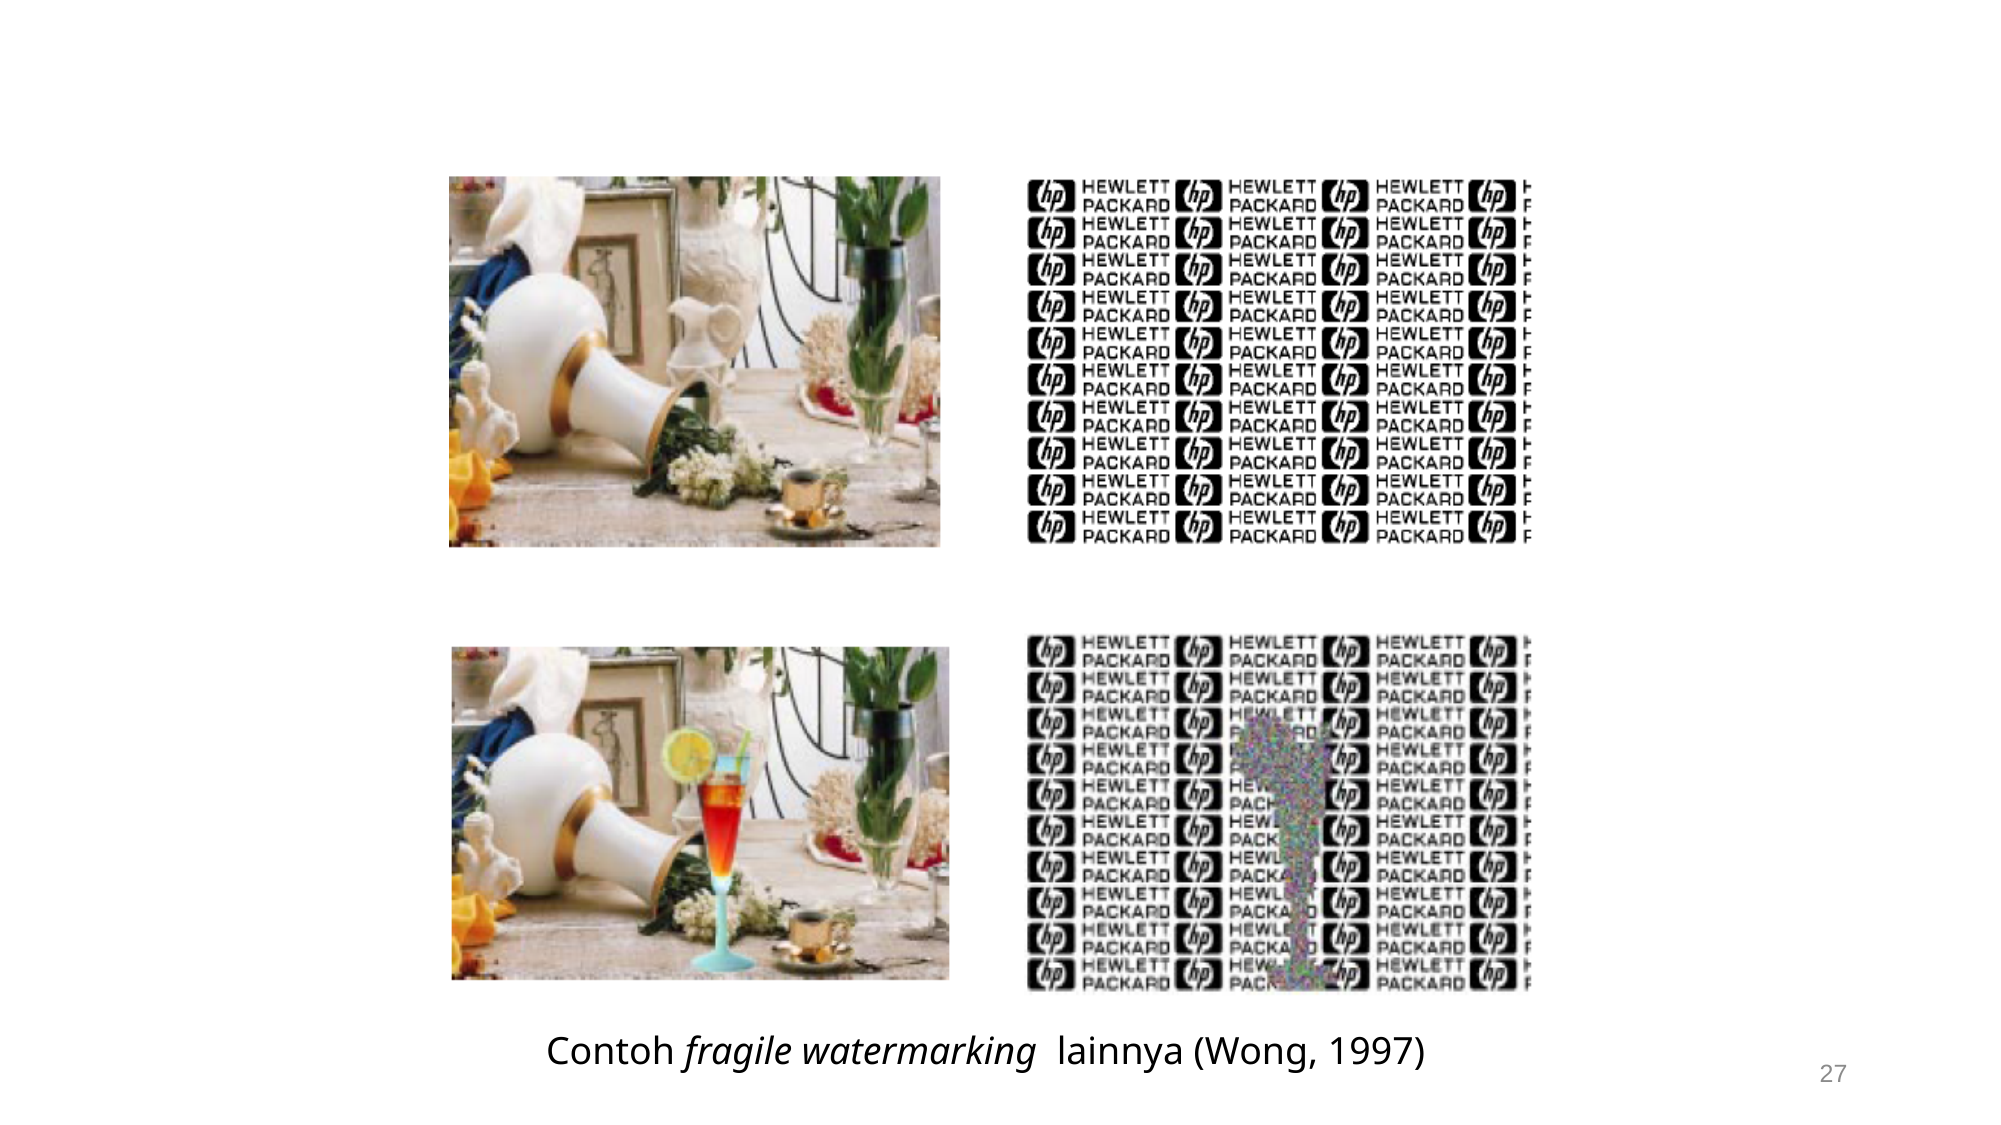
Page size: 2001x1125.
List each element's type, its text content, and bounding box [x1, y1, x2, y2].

picture [1023, 632, 1540, 997]
picture [449, 644, 954, 985]
picture [449, 175, 942, 551]
text_box Contoh fragile watermarking lainnya (Wong, 1997) [531, 1019, 1446, 1080]
picture [1023, 175, 1540, 551]
slide_number 27 [1412, 1042, 1863, 1103]
